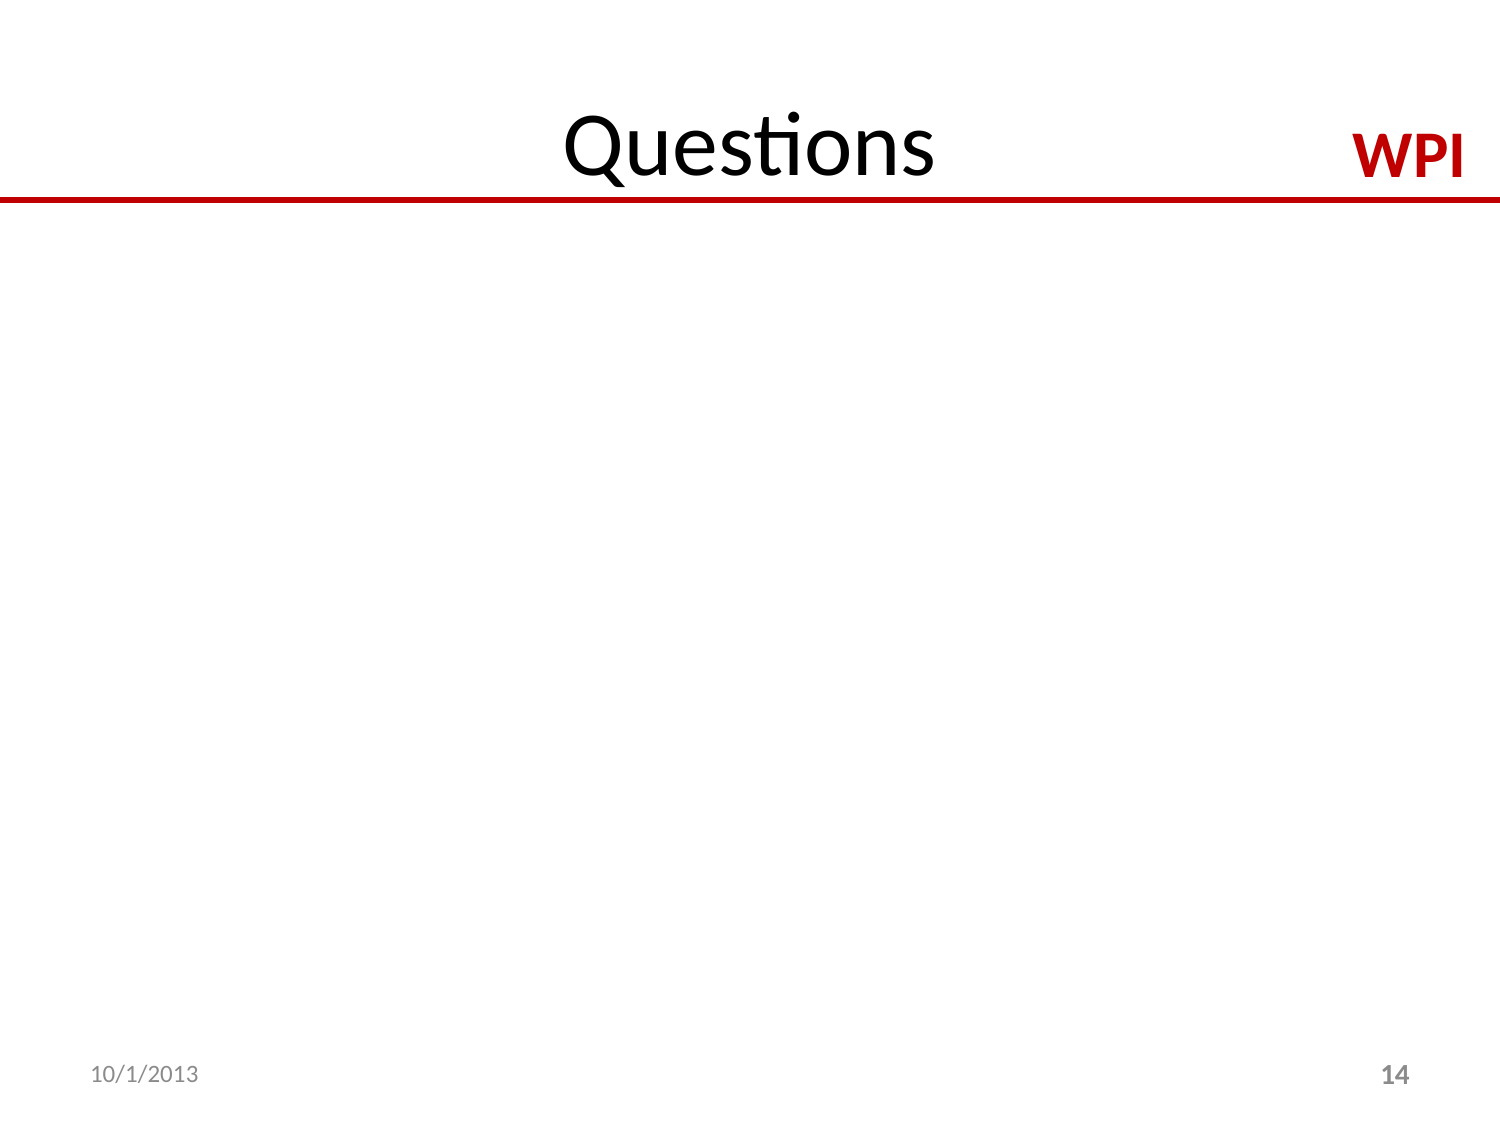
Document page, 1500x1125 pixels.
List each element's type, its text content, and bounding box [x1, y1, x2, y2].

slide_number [75, 1042, 425, 1103]
title Questions [75, 45, 1425, 233]
slide_number 14 [1074, 1042, 1425, 1103]
